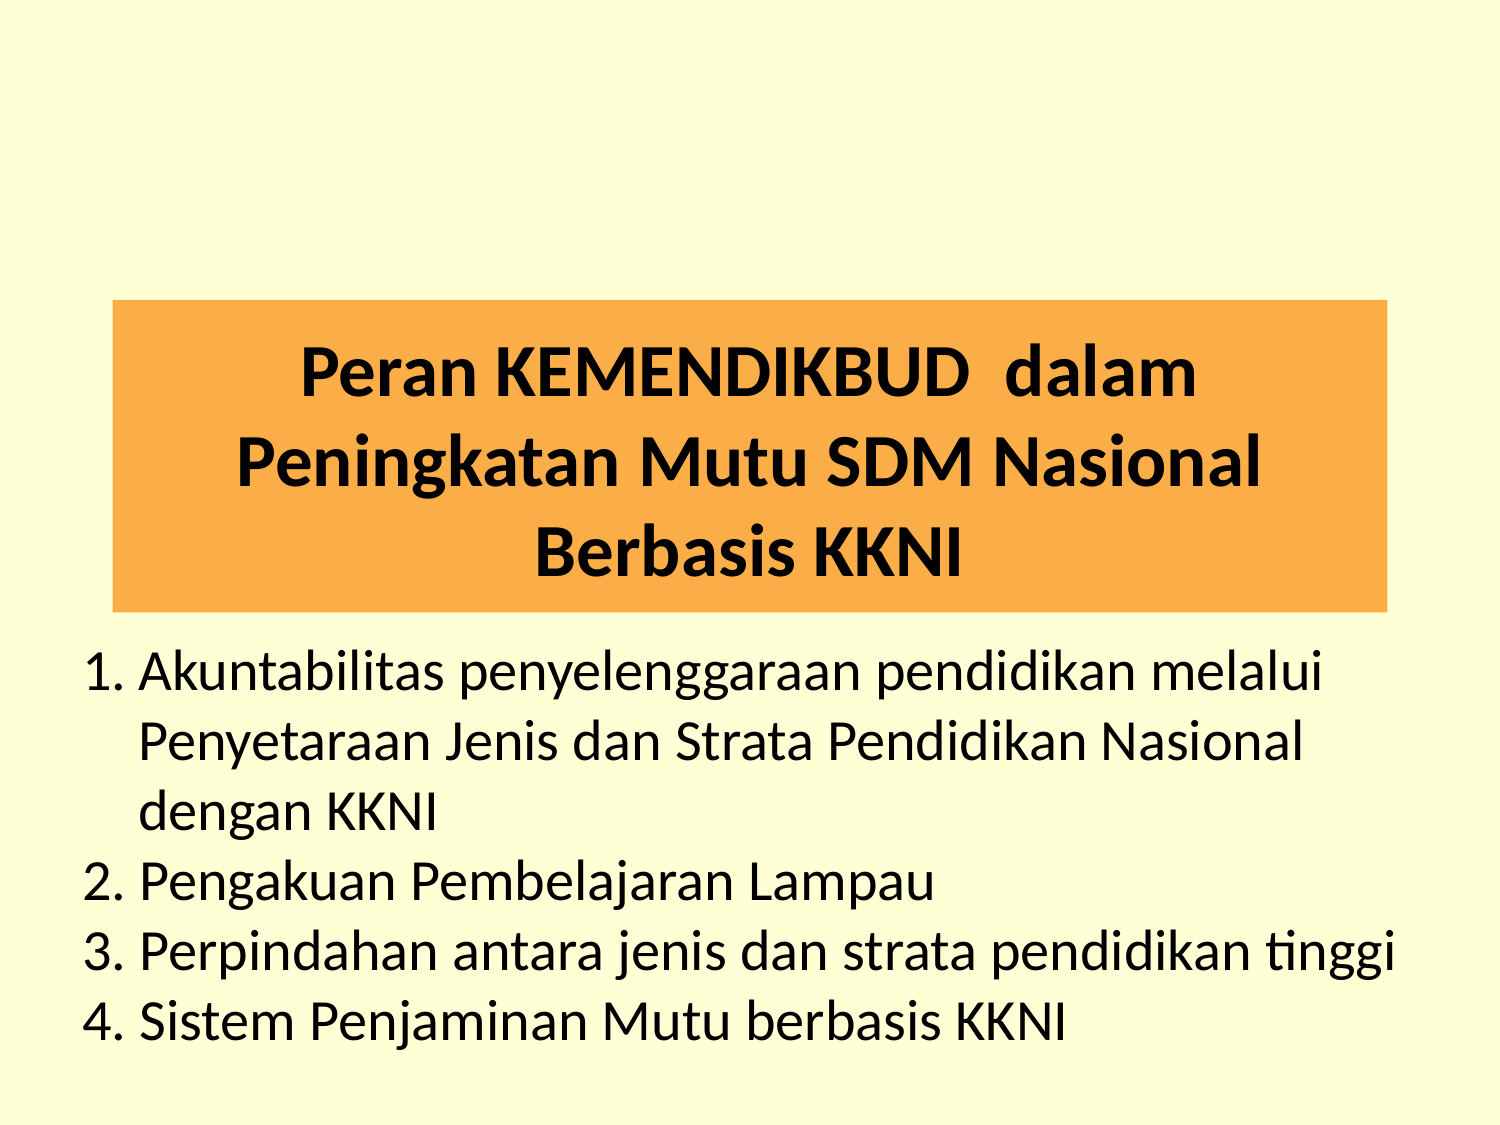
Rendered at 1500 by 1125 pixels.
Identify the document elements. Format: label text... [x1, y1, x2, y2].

text_box Akuntabilitas penyelenggaraan pendidikan melalui Penyetaraan Jenis dan Strata Pendidikan Nasional dengan KKNI 2. Pengakuan Pembelajaran Lampau 3. Perpindahan antara jenis dan strata pendidikan tinggi 4. Sistem Penjaminan Mutu berbasis KKNI [67, 624, 1500, 1060]
title Peran KEMENDIKBUD dalam Peningkatan Mutu SDM Nasional Berbasis KKNI [112, 299, 1388, 613]
